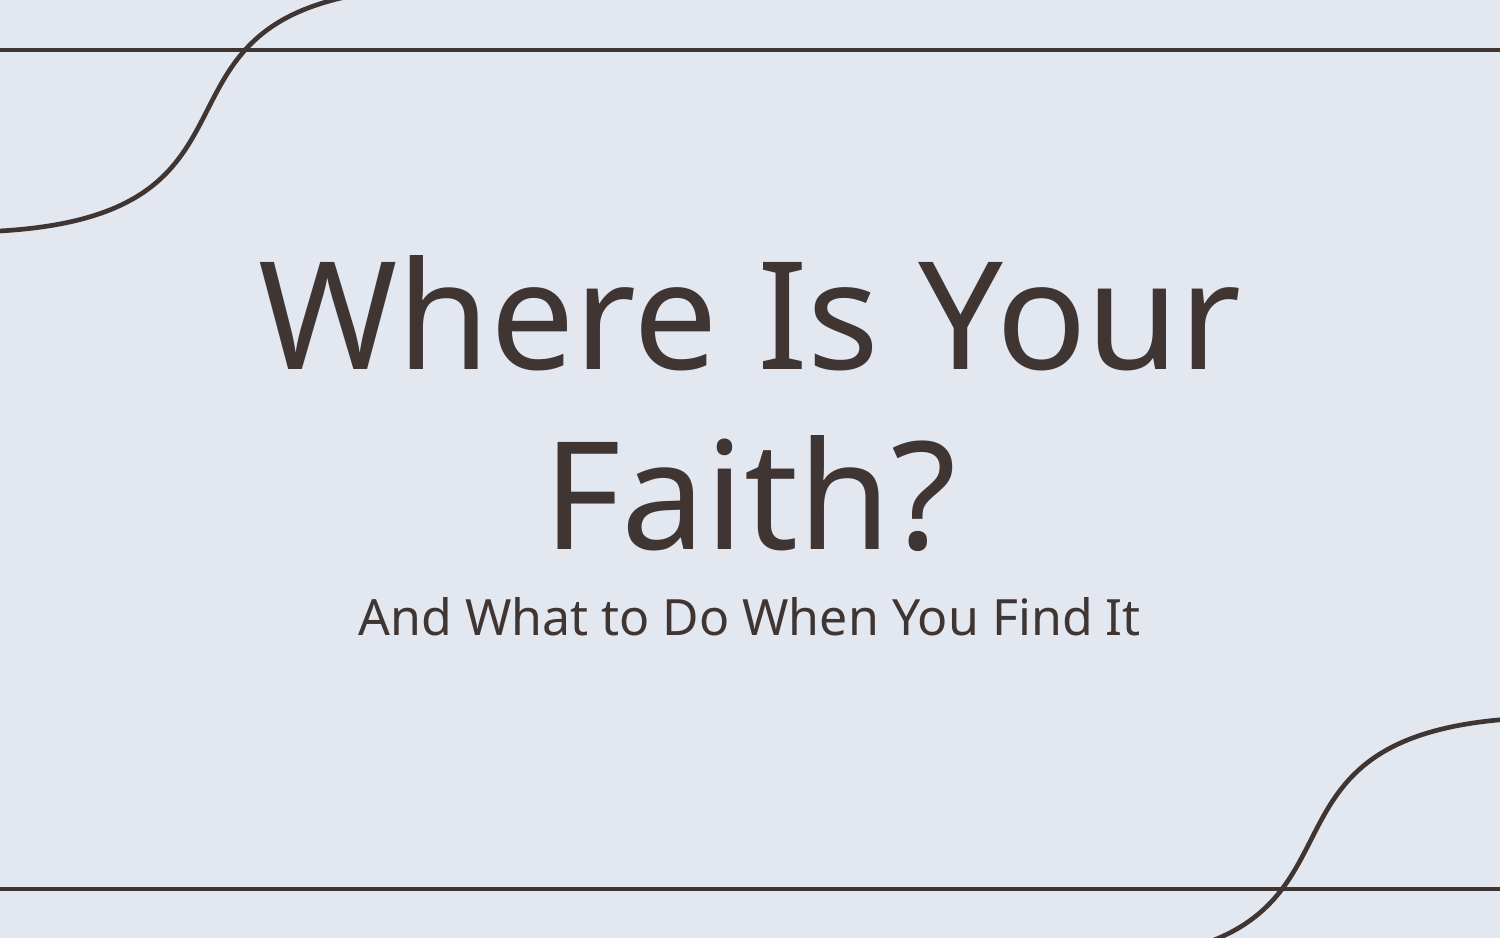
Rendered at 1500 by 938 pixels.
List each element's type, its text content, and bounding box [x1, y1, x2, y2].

subtitle And What to Do When You Find It [170, 570, 1330, 644]
title Where Is Your Faith? [170, 204, 1330, 542]
